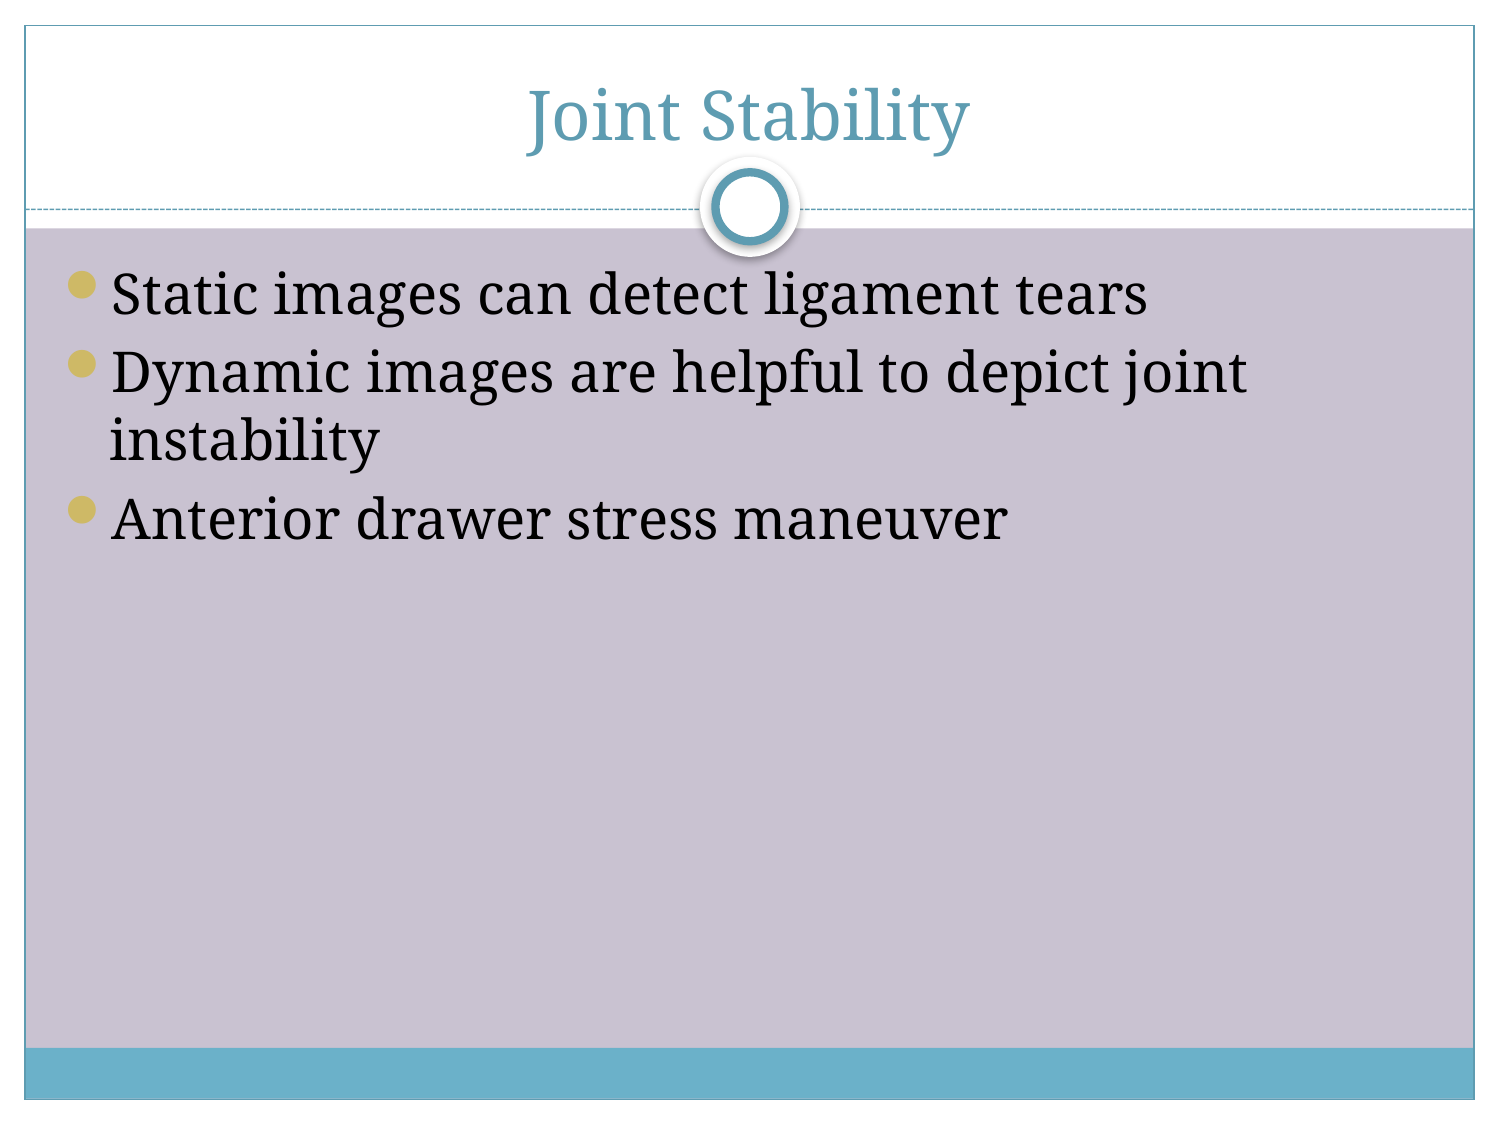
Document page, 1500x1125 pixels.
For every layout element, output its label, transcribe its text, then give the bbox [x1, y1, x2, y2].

list Static images can detect ligament tears Dynamic images are helpful to depict joint instability Anterior drawer stress maneuver [49, 250, 1445, 1001]
title Joint Stability [49, 37, 1450, 162]
